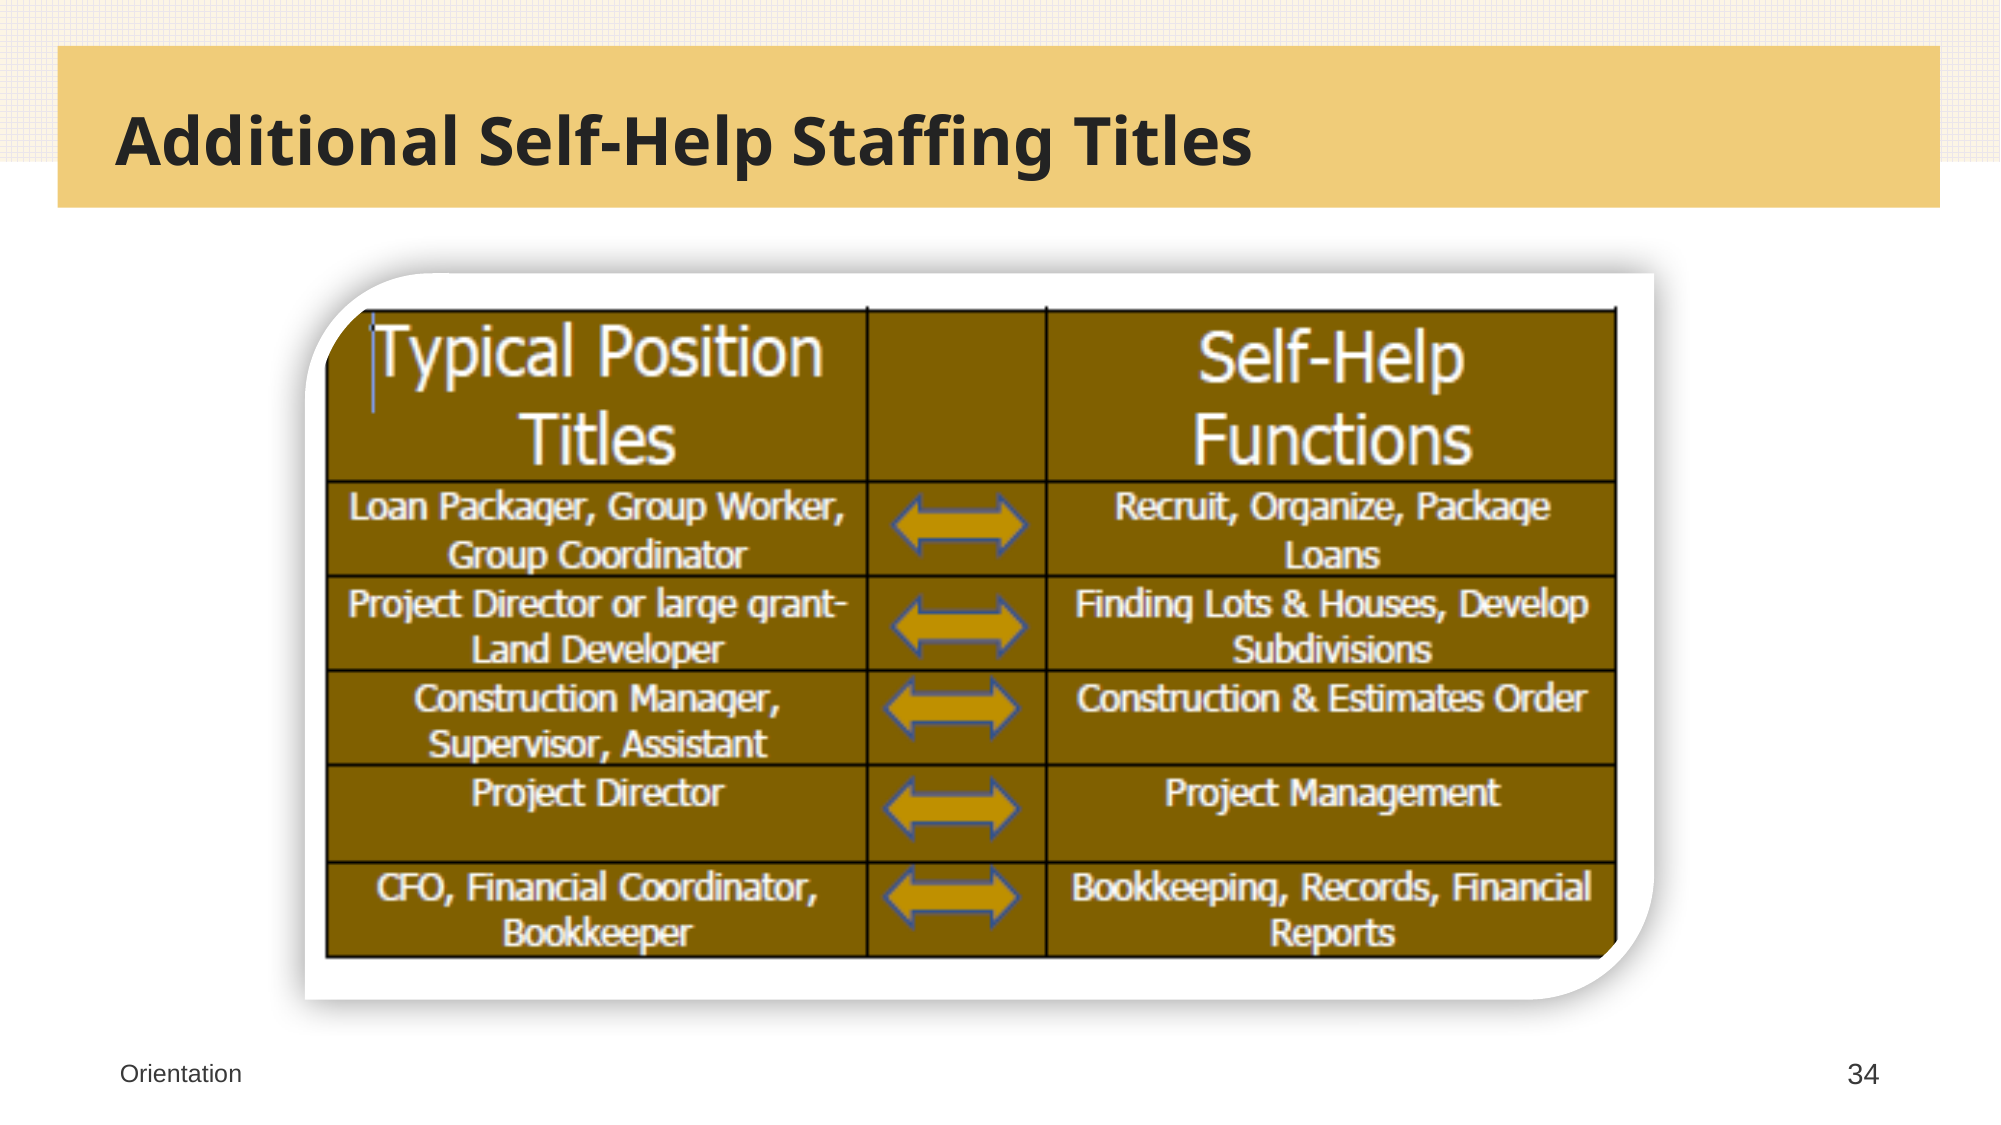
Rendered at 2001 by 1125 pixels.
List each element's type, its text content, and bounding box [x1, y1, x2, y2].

slide_number 34 [1756, 1042, 1896, 1103]
text_box Additional Self-Help Staffing Titles [100, 90, 1859, 186]
picture [312, 280, 1647, 993]
footer Orientation [104, 1042, 1137, 1103]
